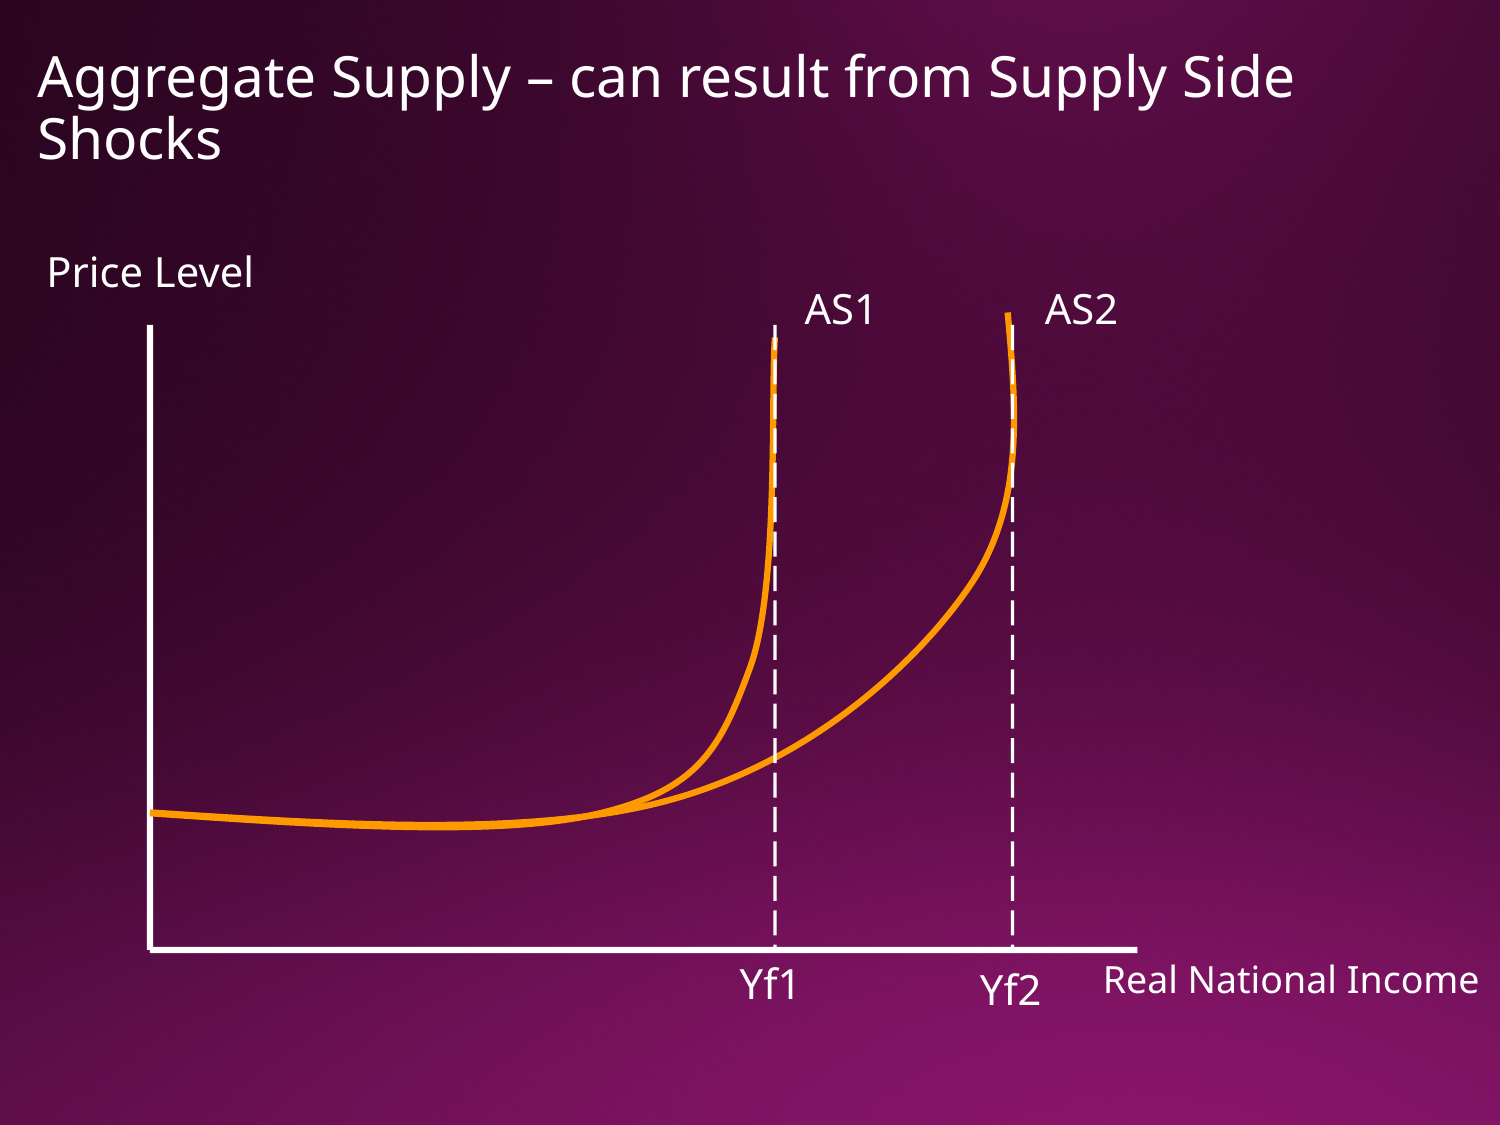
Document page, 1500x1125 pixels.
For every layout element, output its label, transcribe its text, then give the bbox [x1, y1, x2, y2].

text_box Yf2 [964, 956, 1057, 1022]
text_box Yf1 [724, 951, 817, 1016]
picture [0, 0, 1500, 1125]
text_box Price Level [31, 238, 270, 304]
text_box [158, 338, 775, 807]
title Aggregate Supply – can result from Supply Side Shocks [22, 40, 1463, 180]
text_box [175, 815, 571, 828]
text_box AS1 [789, 276, 894, 341]
text_box AS2 [1030, 275, 1134, 340]
text_box [150, 312, 1014, 825]
text_box Real National Income [1088, 948, 1496, 1009]
